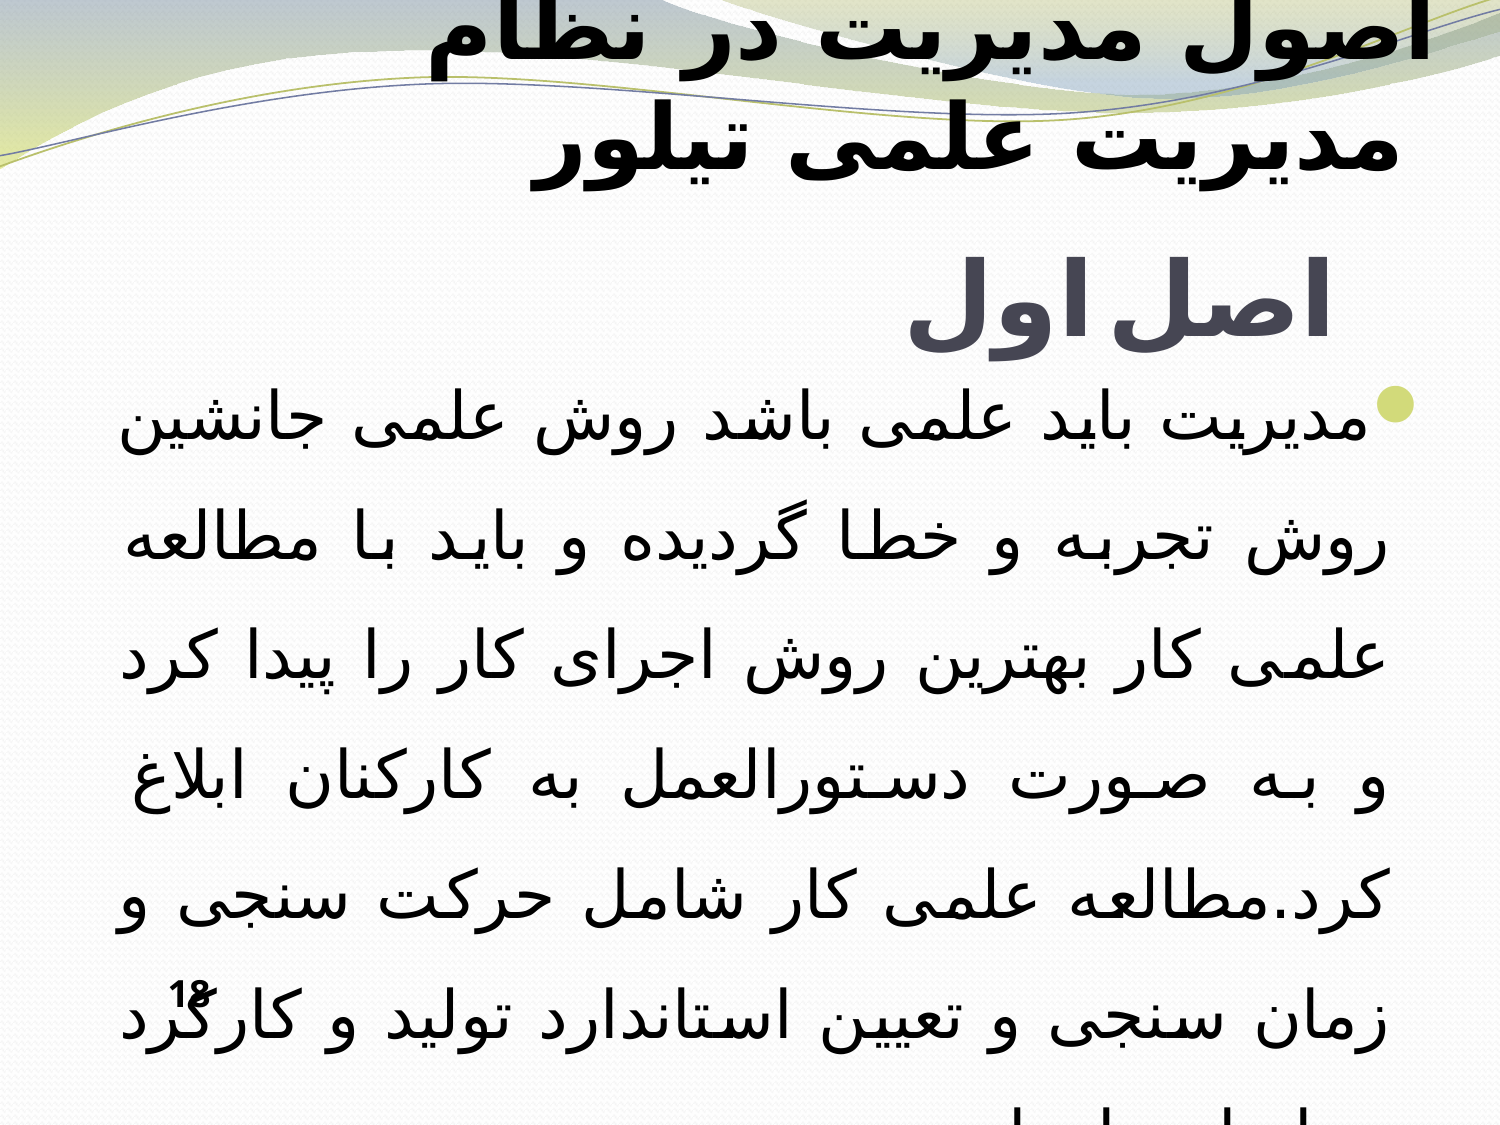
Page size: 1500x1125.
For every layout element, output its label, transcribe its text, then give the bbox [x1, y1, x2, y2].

list مدیریت باید علمی باشد روش علمی جانشین روش تجربه و خطا گردیده و باید با مطالعه علمی کار بهترین روش اجرای کار را پیدا کرد و به صورت دستورالعمل به کارکنان ابلاغ کرد.مطالعه علمی کار شامل حرکت سنجی و زمان سنجی و تعیین استاندارد تولید و کارکرد بر اساس ان است [99, 324, 1451, 1046]
text_box اصل اول [888, 224, 1500, 365]
text_box 18 [152, 962, 226, 1023]
title اصول مديريت در نظام مديريت علمی تيلور [87, 62, 1438, 188]
